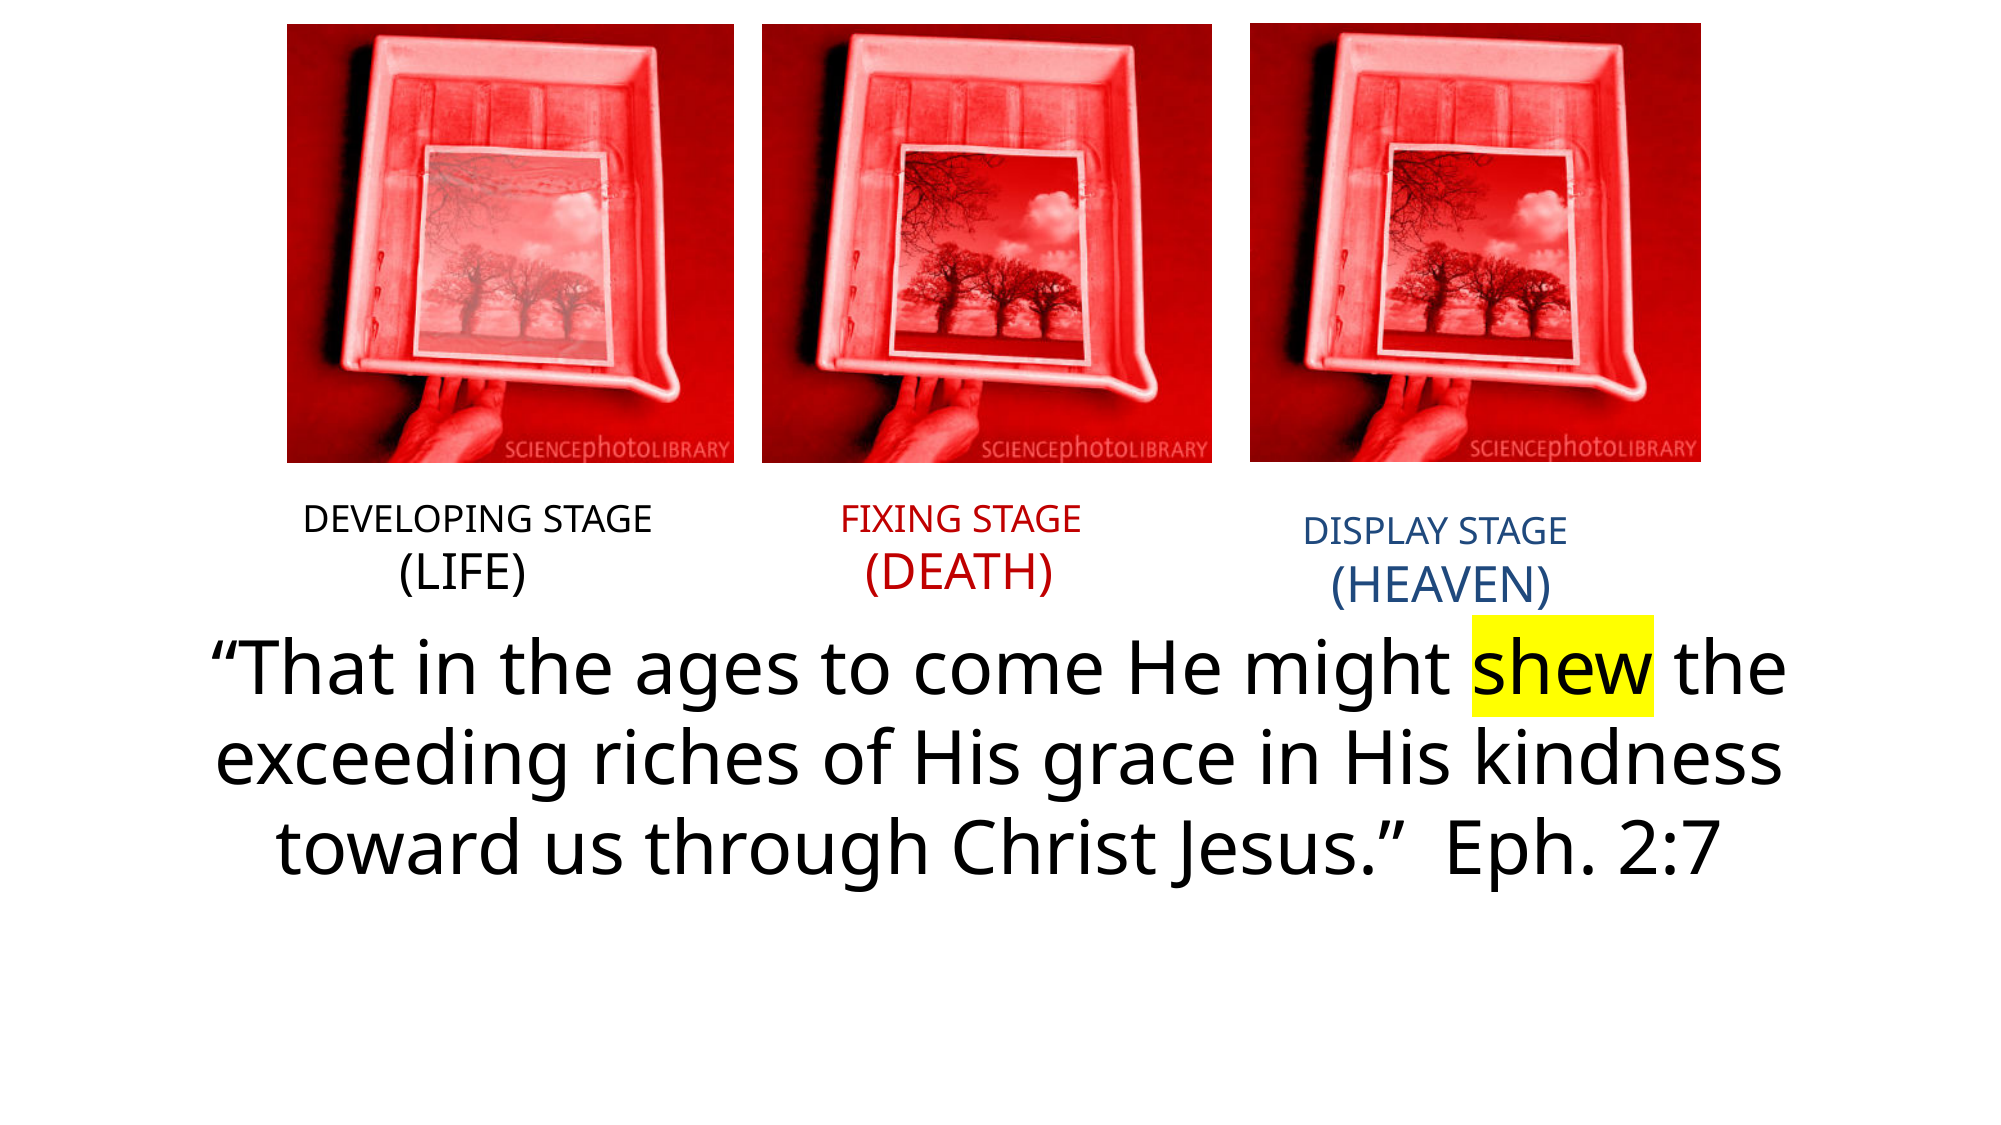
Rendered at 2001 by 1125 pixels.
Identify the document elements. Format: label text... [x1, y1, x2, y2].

picture [1250, 23, 1701, 462]
text_box FIXING STAGE (DEATH) [825, 487, 1175, 608]
picture [287, 24, 735, 463]
text_box DEVELOPING STAGE (LIFE) [287, 487, 763, 608]
picture [762, 24, 1212, 463]
text_box “That in the ages to come He might shew the exceeding riches of His grace in His kindness toward us through Christ Jesus.” Eph. 2:7 [99, 612, 1900, 898]
text_box DISPLAY STAGE (HEAVEN) [1287, 499, 1663, 612]
